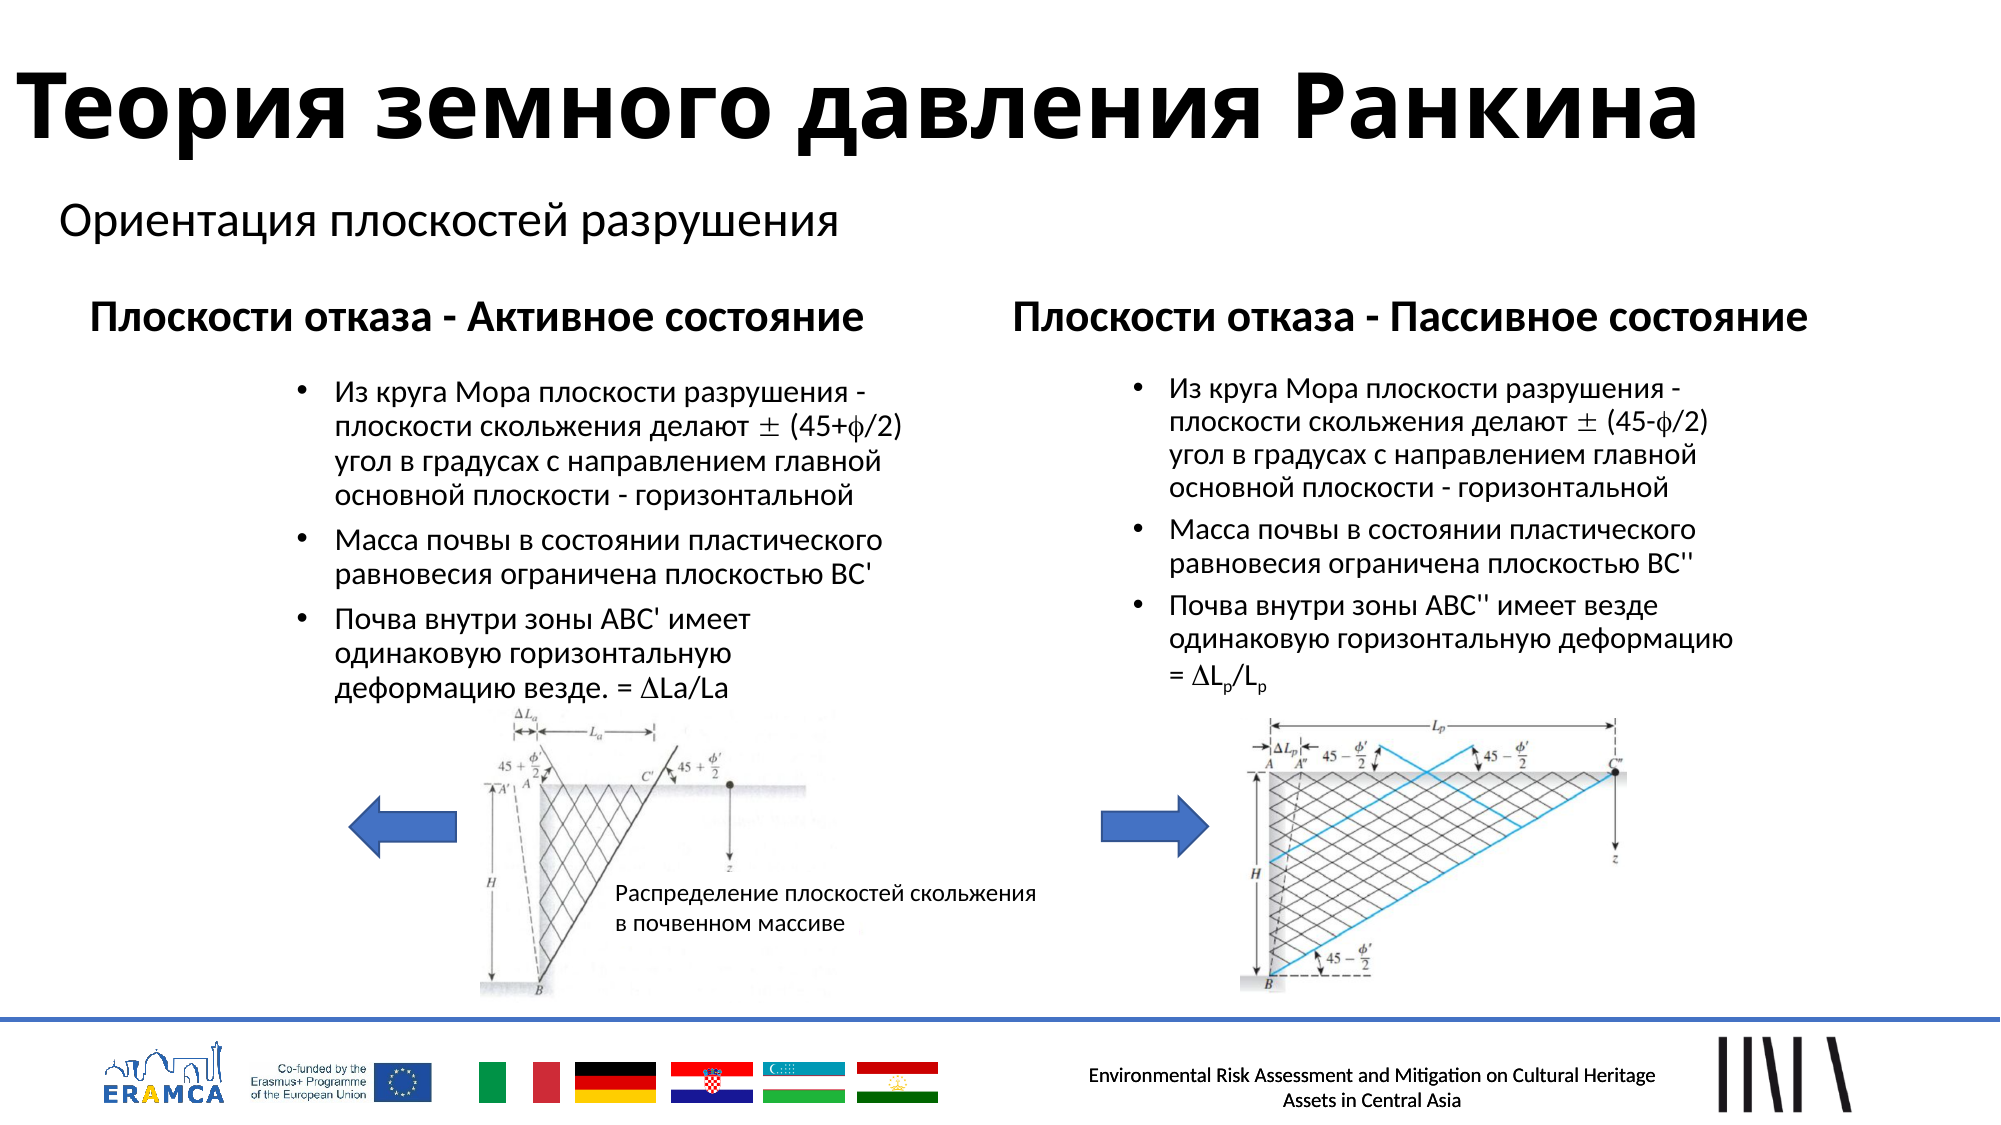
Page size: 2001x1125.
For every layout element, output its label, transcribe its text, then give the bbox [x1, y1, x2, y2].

title Теория земного давления Ранкина [0, 0, 1725, 218]
list Плоскости отказа - Активное состояние [74, 288, 902, 349]
picture [480, 706, 866, 1003]
picture [104, 1041, 224, 1103]
picture [249, 1062, 432, 1103]
text_box [348, 794, 457, 859]
list Плоскости отказа - Пассивное состояние [997, 243, 1857, 349]
list Из круга Мора плоскости разрушения - плоскости скольжения делают  (45-/2) угол в градусах с направлением главной основной плоскости - горизонтальной Масса почвы в состоянии пластического равновесия ограничена плоскостью BC'' Почва внутри зоны ABC'' имеет везде одинаковую горизонтальную деформацию = Lp/Lp [1117, 364, 1756, 713]
picture [763, 1062, 845, 1103]
picture [1240, 718, 1627, 994]
picture [1713, 1022, 1863, 1125]
picture [479, 1062, 560, 1103]
text_box [1100, 794, 1210, 859]
picture [671, 1062, 753, 1103]
picture [857, 1062, 938, 1103]
picture [575, 1062, 656, 1103]
text_box Распределение плоскостей скольжения в почвенном массиве [866, 869, 1057, 944]
list Из круга Мора плоскости разрушения - плоскости скольжения делают  (45+/2) угол в градусах с направлением главной основной плоскости - горизонтальной Масса почвы в состоянии пластического равновесия ограничена плоскостью BC' Почва внутри зоны ABC' имеет одинаковую горизонтальную деформацию везде. = La/La [281, 366, 920, 719]
text_box Ориентация плоскостей разрушения [44, 144, 1383, 288]
